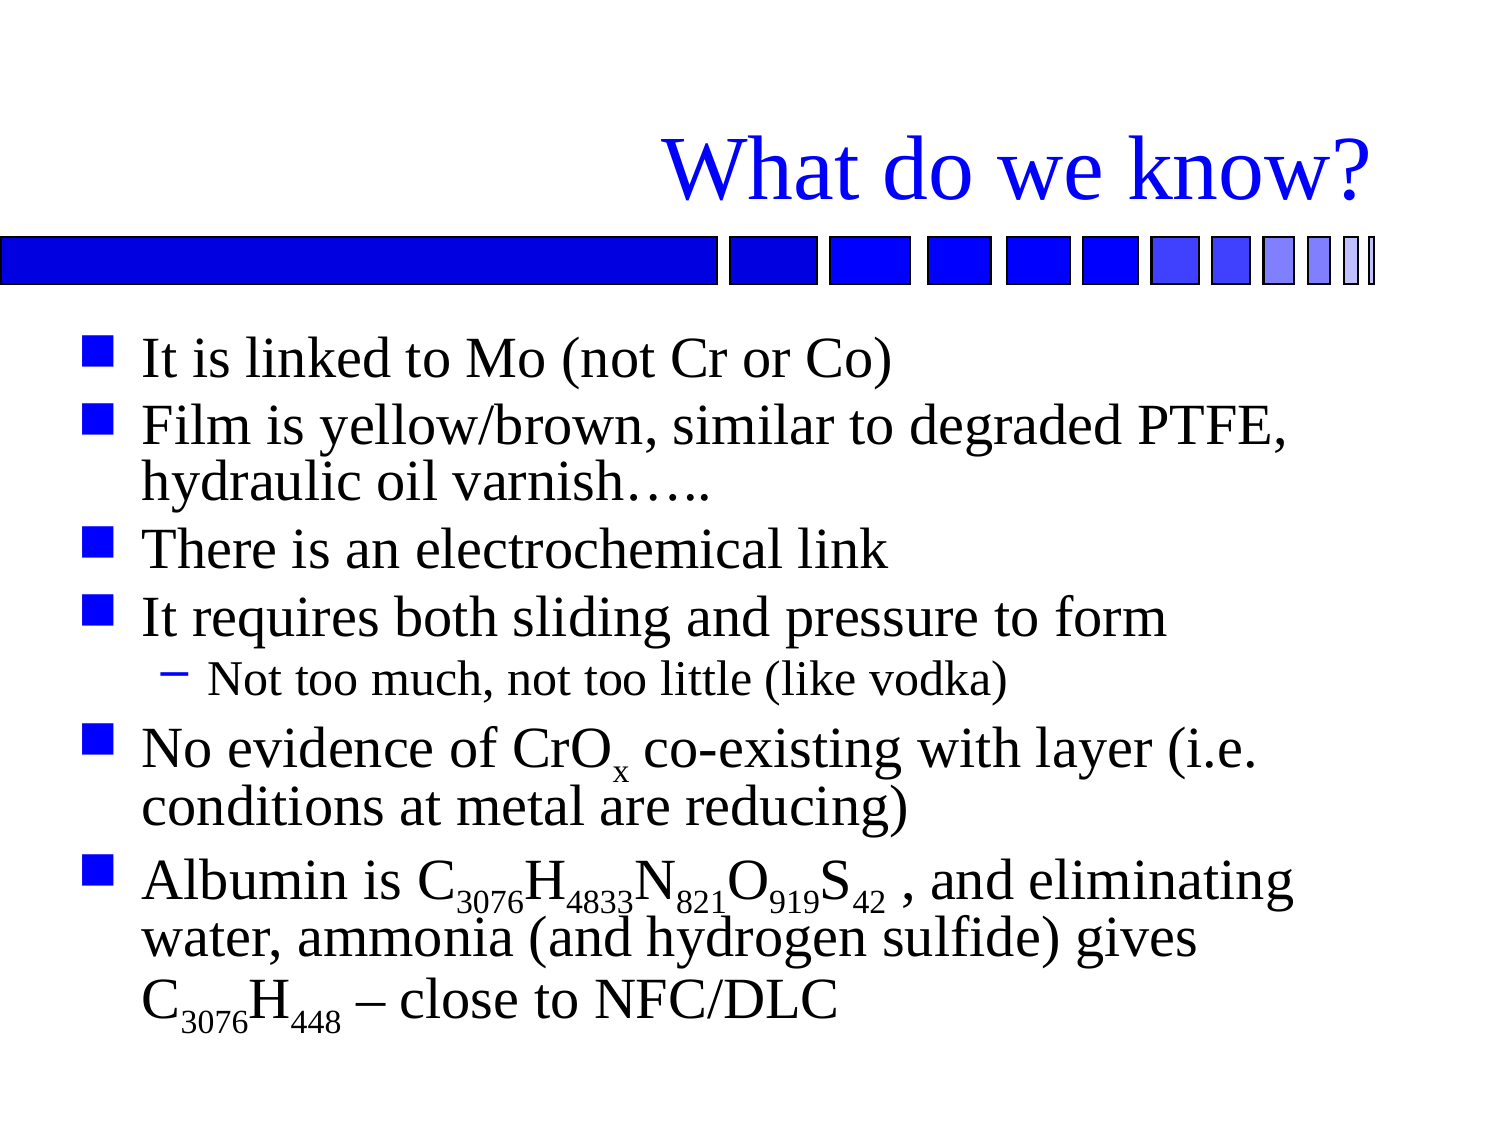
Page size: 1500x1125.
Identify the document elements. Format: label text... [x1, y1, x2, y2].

title What do we know? [112, 31, 1388, 225]
list It is linked to Mo (not Cr or Co) Film is yellow/brown, similar to degraded PTFE, hydraulic oil varnish….. There is an electrochemical link It requires both sliding and pressure to form Not too much, not too little (like vodka) No evidence of CrOx co-existing with layer (i.e. conditions at metal are reducing) Albumin is C3076H4833N821O919S42 , and eliminating water, ammonia (and hydrogen sulfide) gives C3076H448 – close to NFC/DLC [70, 324, 1396, 1050]
